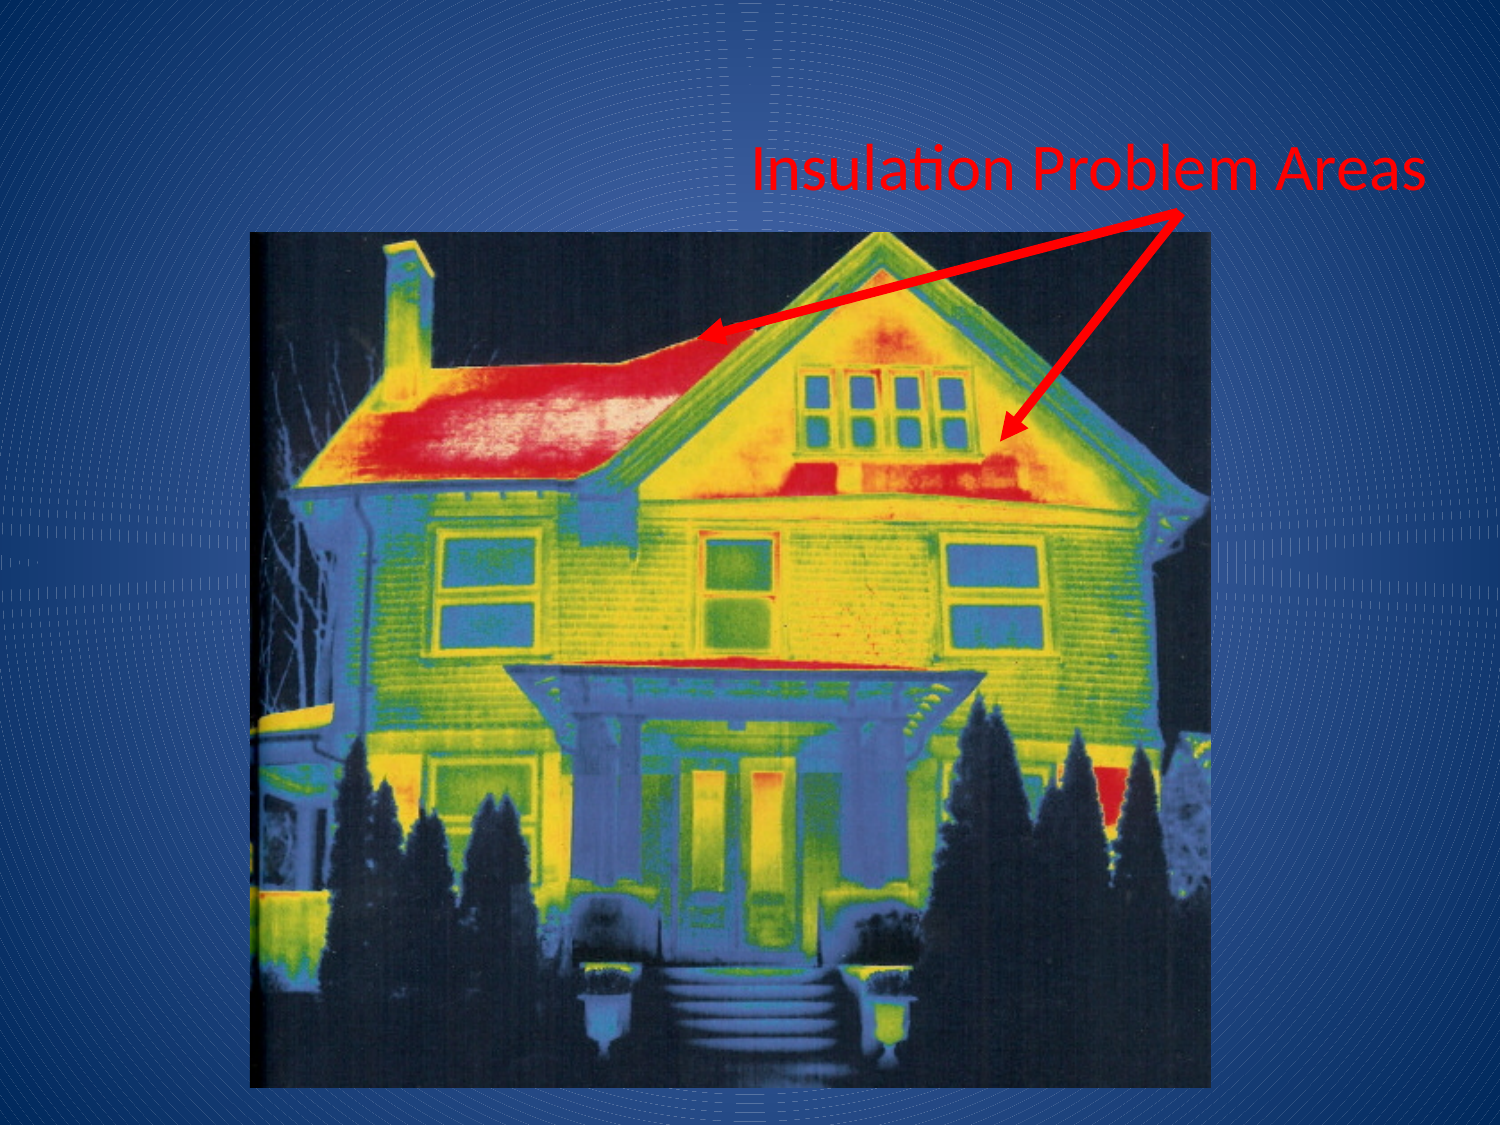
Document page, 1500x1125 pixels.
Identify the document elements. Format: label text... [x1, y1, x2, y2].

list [249, 232, 1213, 1088]
text_box Insulation Problem Areas [735, 116, 1443, 212]
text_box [999, 340, 1182, 442]
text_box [696, 212, 1179, 339]
